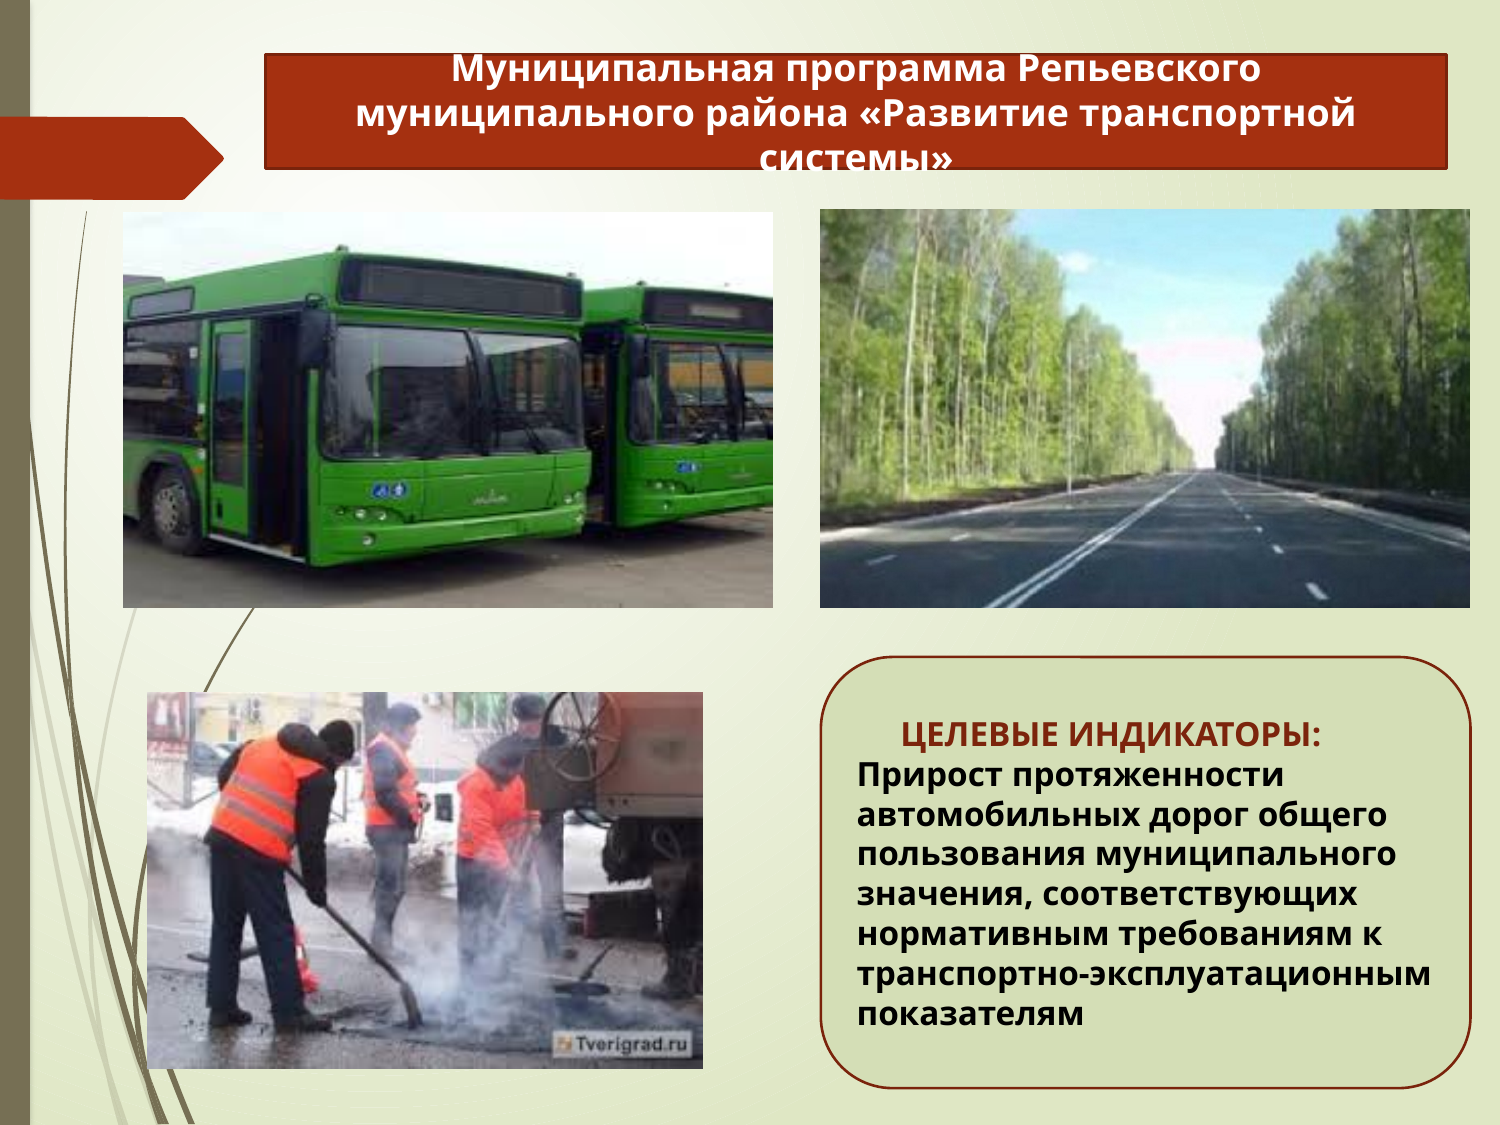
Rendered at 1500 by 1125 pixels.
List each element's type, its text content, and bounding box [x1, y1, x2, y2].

text_box Муниципальная программа Репьевского муниципального района «Развитие транспортной системы» [264, 53, 1448, 170]
picture [123, 212, 773, 609]
text_box ЦЕЛЕВЫЕ ИНДИКАТОРЫ: Прирост протяженности автомобильных дорог общего пользования муниципального значения, соответствующих нормативным требованиям к транспортно-эксплуатационным показателям [819, 655, 1472, 1090]
picture [146, 692, 703, 1070]
picture [820, 209, 1470, 609]
